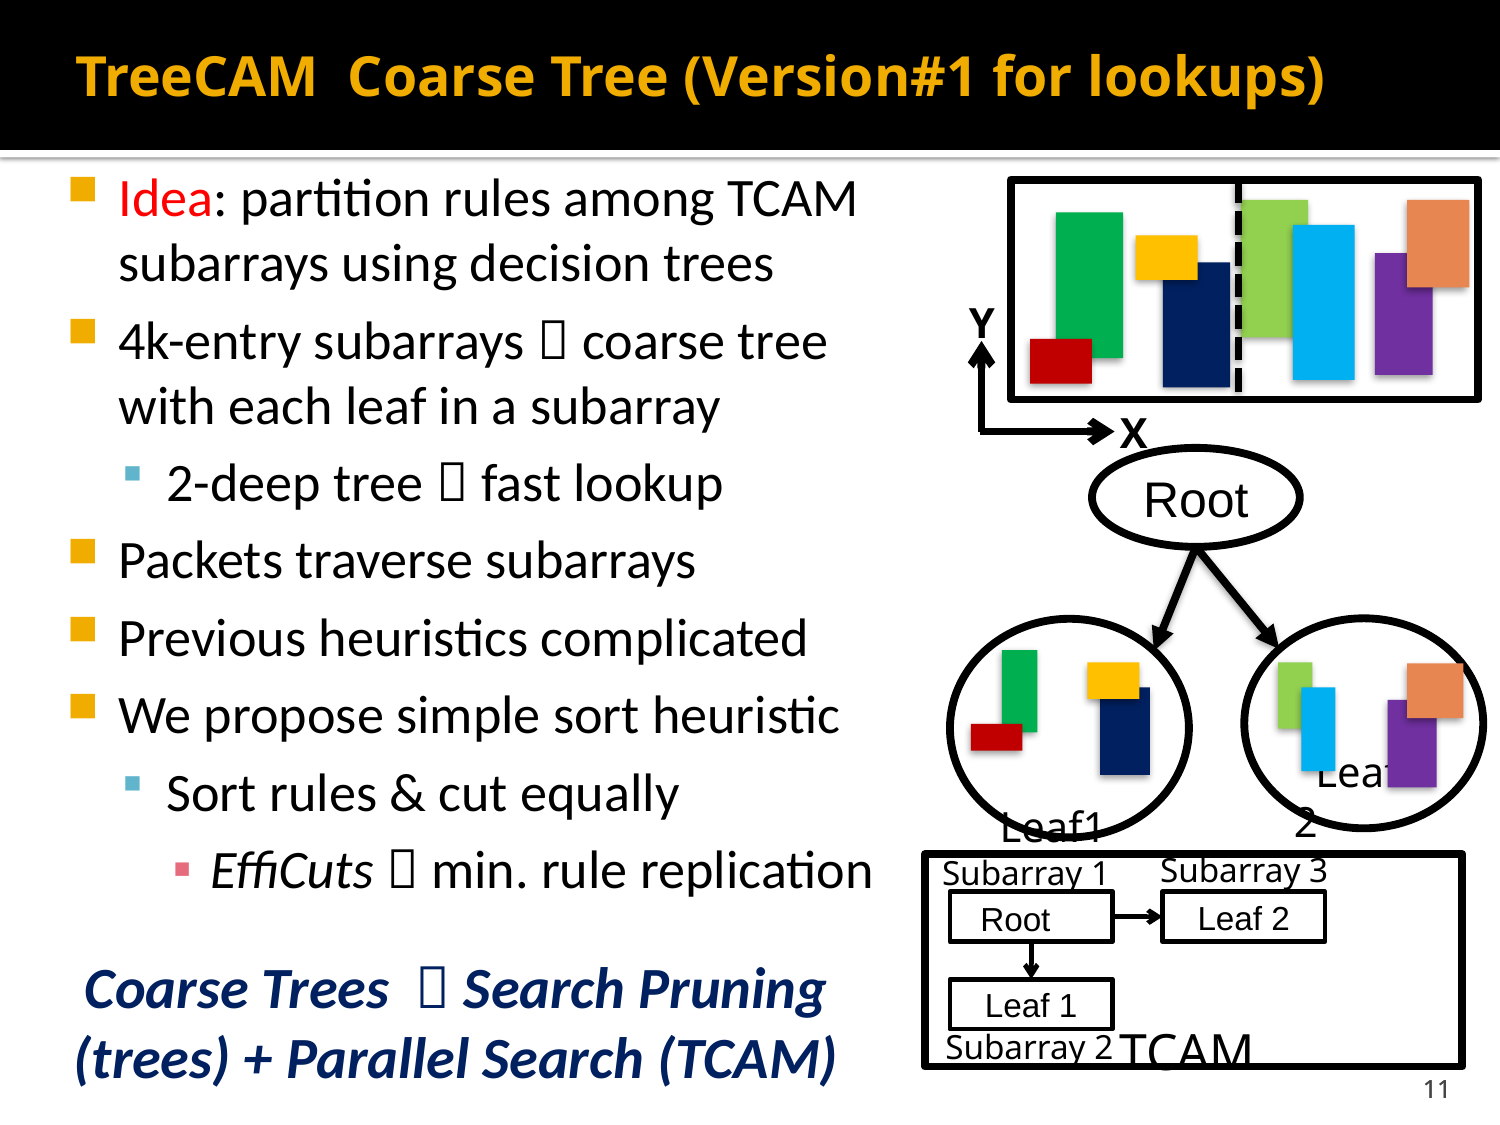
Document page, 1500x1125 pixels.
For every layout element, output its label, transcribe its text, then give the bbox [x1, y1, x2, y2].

text_box [1007, 176, 1482, 403]
text_box [1135, 235, 1198, 280]
text_box [1162, 262, 1231, 388]
text_box [1292, 224, 1355, 380]
text_box [1030, 338, 1092, 384]
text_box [949, 447, 1484, 838]
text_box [924, 841, 1463, 1075]
text_box 11 [1345, 1080, 1467, 1108]
text_box [1407, 199, 1470, 288]
text_box Y [954, 289, 986, 355]
list Idea: partition rules among TCAM subarrays using decision trees 4k-entry subarrays  coarse tree with each leaf in a subarray 2-deep tree  fast lookup Packets traverse subarrays Previous heuristics complicated We propose simple sort heuristic Sort rules & cut equally EffiCuts  min. rule replication [37, 162, 913, 950]
title TreeCAM Coarse Tree (Version#1 for lookups) [60, 11, 1450, 137]
text_box X [1105, 399, 1137, 446]
text_box [1374, 253, 1433, 375]
text_box [1055, 212, 1124, 359]
text_box [1244, 199, 1309, 338]
list Coarse Trees  Search Pruning (trees) + Parallel Search (TCAM) [0, 950, 913, 1100]
